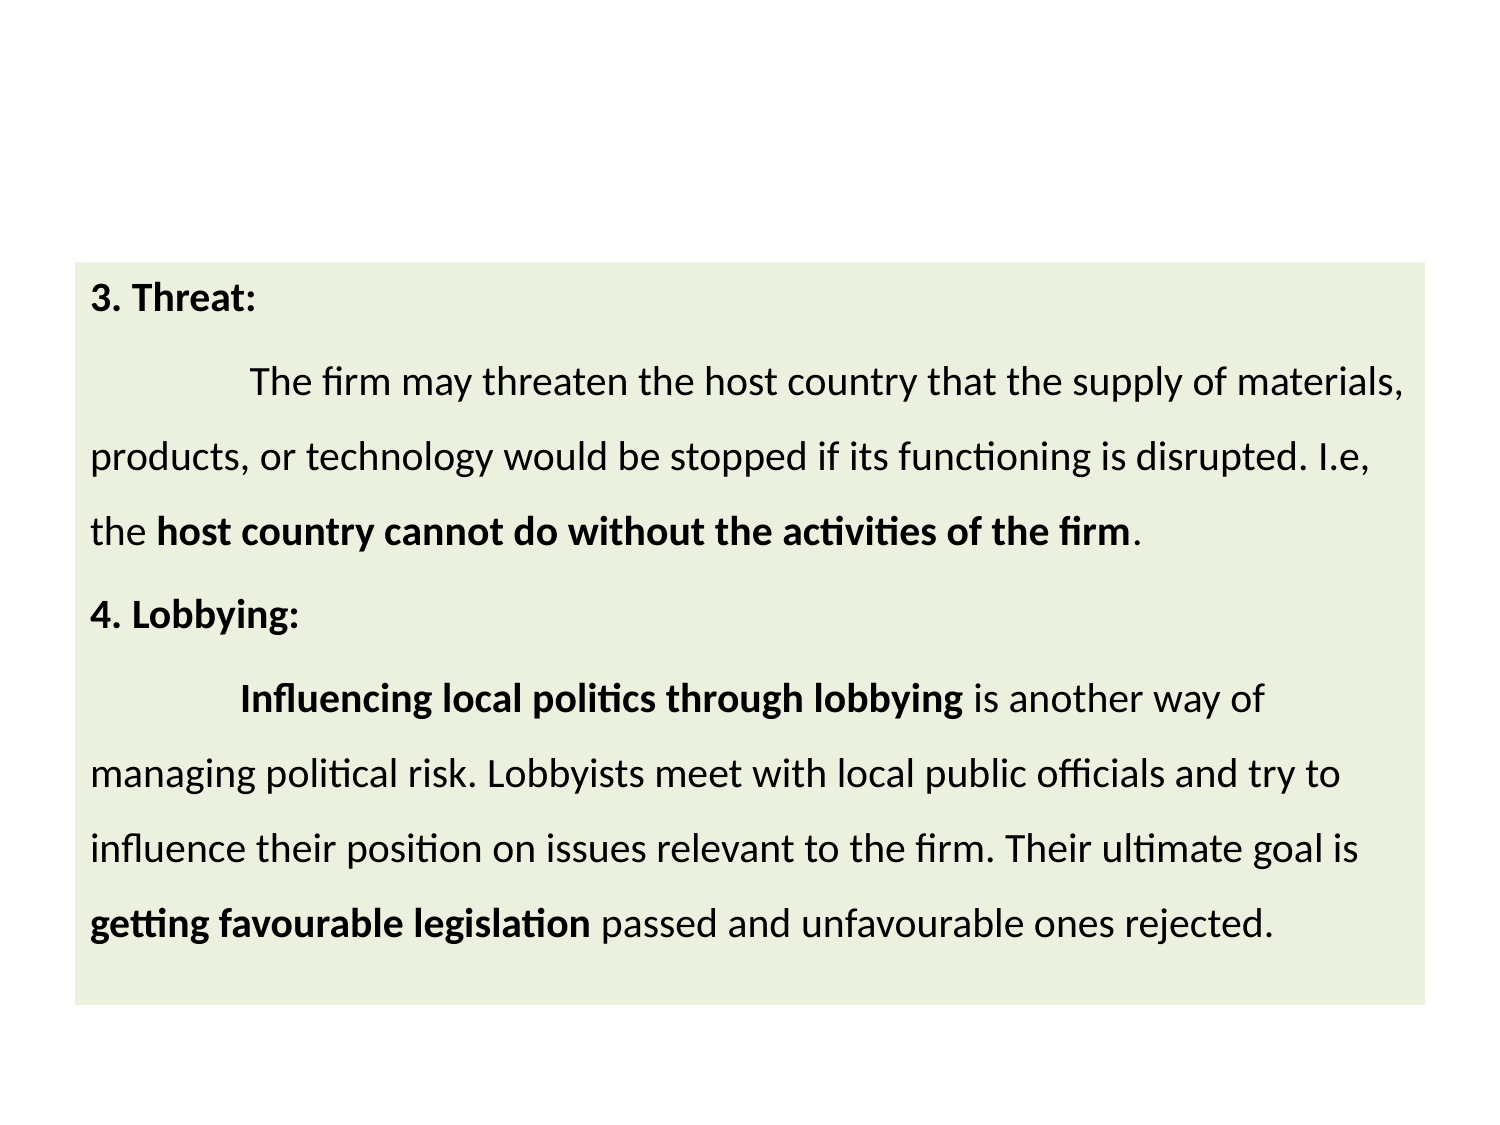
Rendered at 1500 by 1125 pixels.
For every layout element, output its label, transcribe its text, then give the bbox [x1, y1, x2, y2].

list 3. Threat: The firm may threaten the host country that the supply of materials, products, or technology would be stopped if its functioning is disrupted. I.e, the host country cannot do without the activities of the firm. 4. Lobbying: Influencing local politics through lobbying is another way of managing political risk. Lobbyists meet with local public officials and try to influence their position on issues relevant to the firm. Their ultimate goal is getting favourable legislation passed and unfavourable ones rejected. [75, 262, 1425, 1005]
